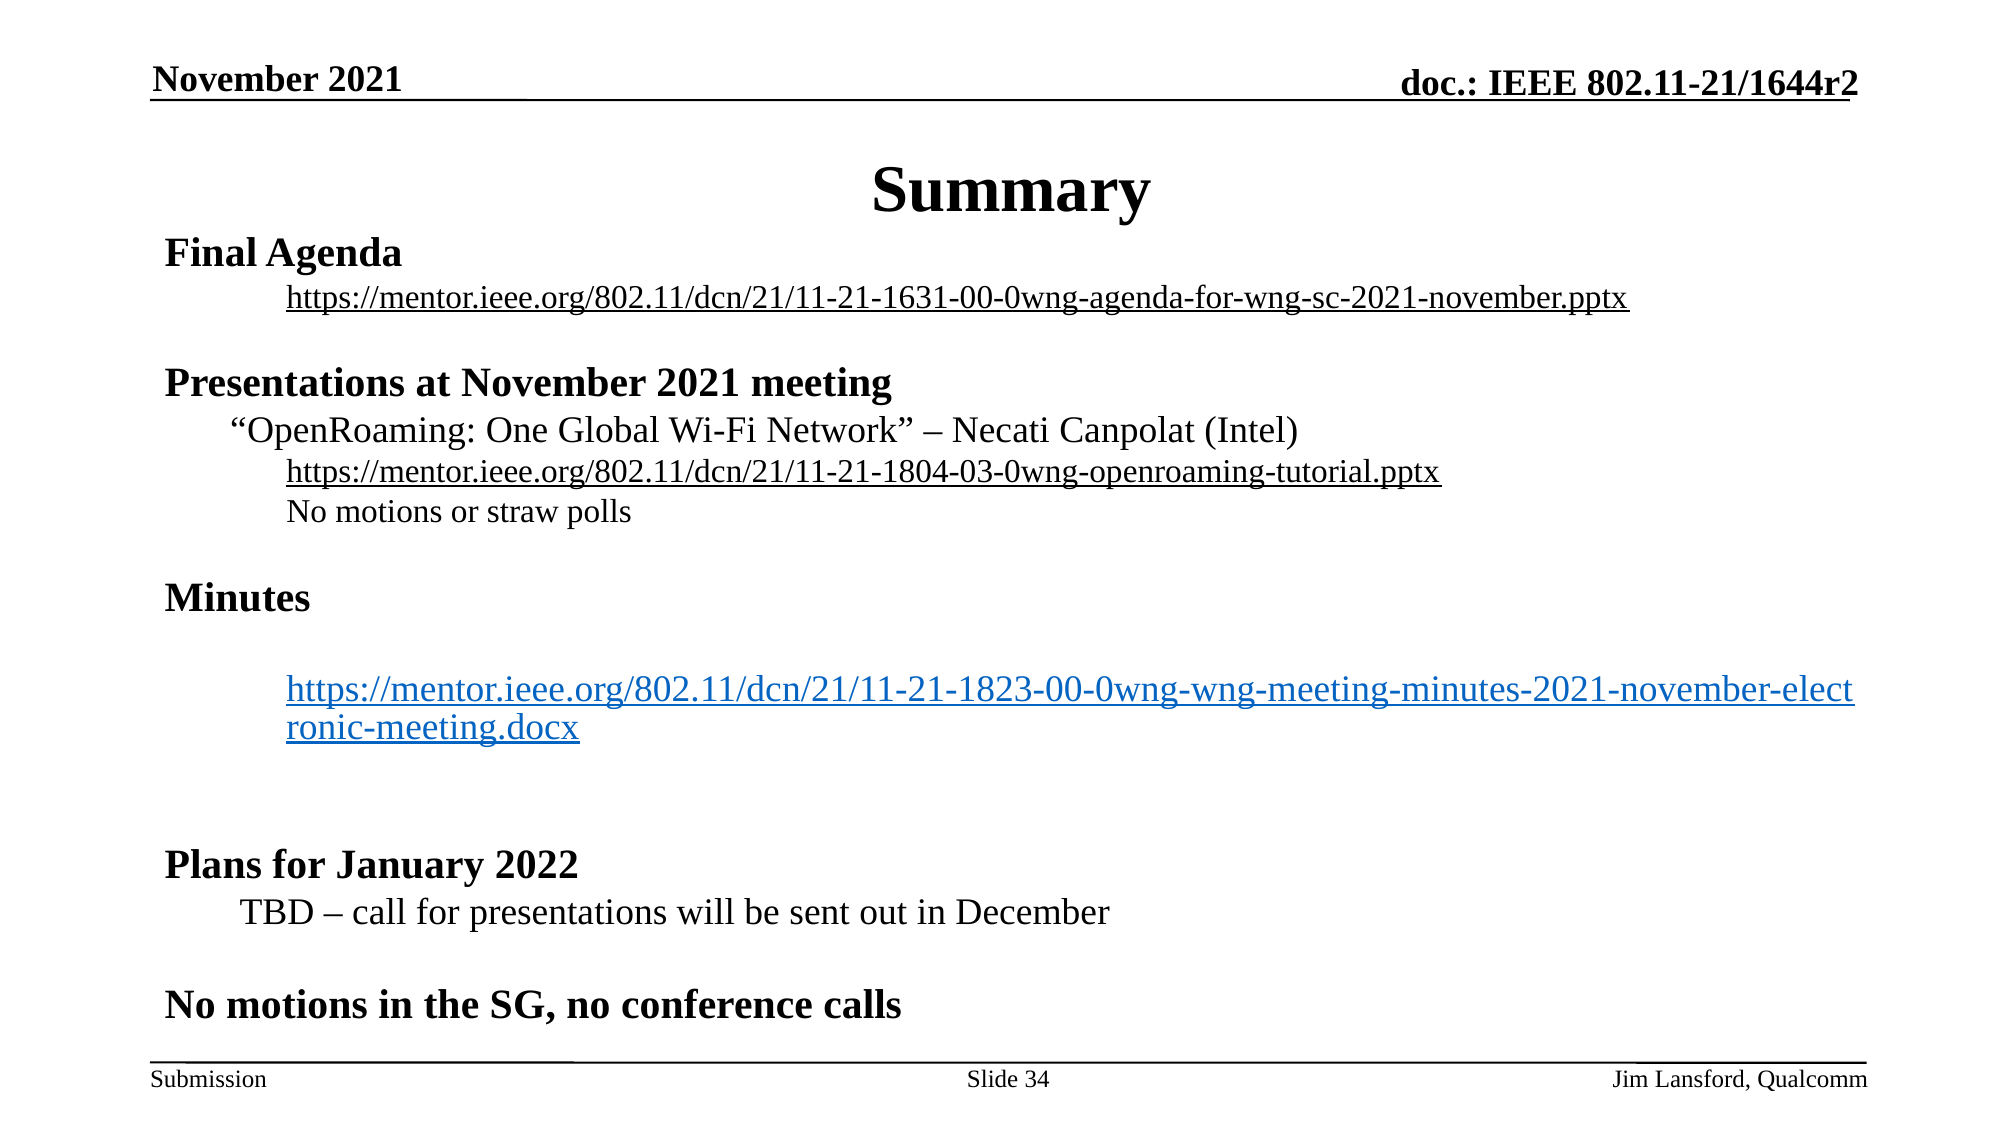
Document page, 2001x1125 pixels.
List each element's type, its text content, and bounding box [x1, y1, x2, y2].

footer Jim Lansford, Qualcomm [1171, 1061, 1869, 1093]
slide_number Slide 34 [950, 1061, 1067, 1123]
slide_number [152, 54, 563, 100]
list Summary Final Agenda https://mentor.ieee.org/802.11/dcn/21/11-21-1631-00-0wng-agenda-for-wng-sc-2021-november.pptx Presentations at November 2021 meeting “OpenRoaming: One Global Wi-Fi Network” – Necati Canpolat (Intel) https://mentor.ieee.org/802.11/dcn/21/11-21-1804-03-0wng-openroaming-tutorial.pptx No motions or straw polls Minutes https://mentor.ieee.org/802.11/dcn/21/11-21-1823-00-0wng-wng-meeting-minutes-2021-november-electronic-meeting.docx Plans for January 2022 TBD – call for presentations will be sent out in December No motions in the SG, no conference calls [149, 136, 1875, 988]
